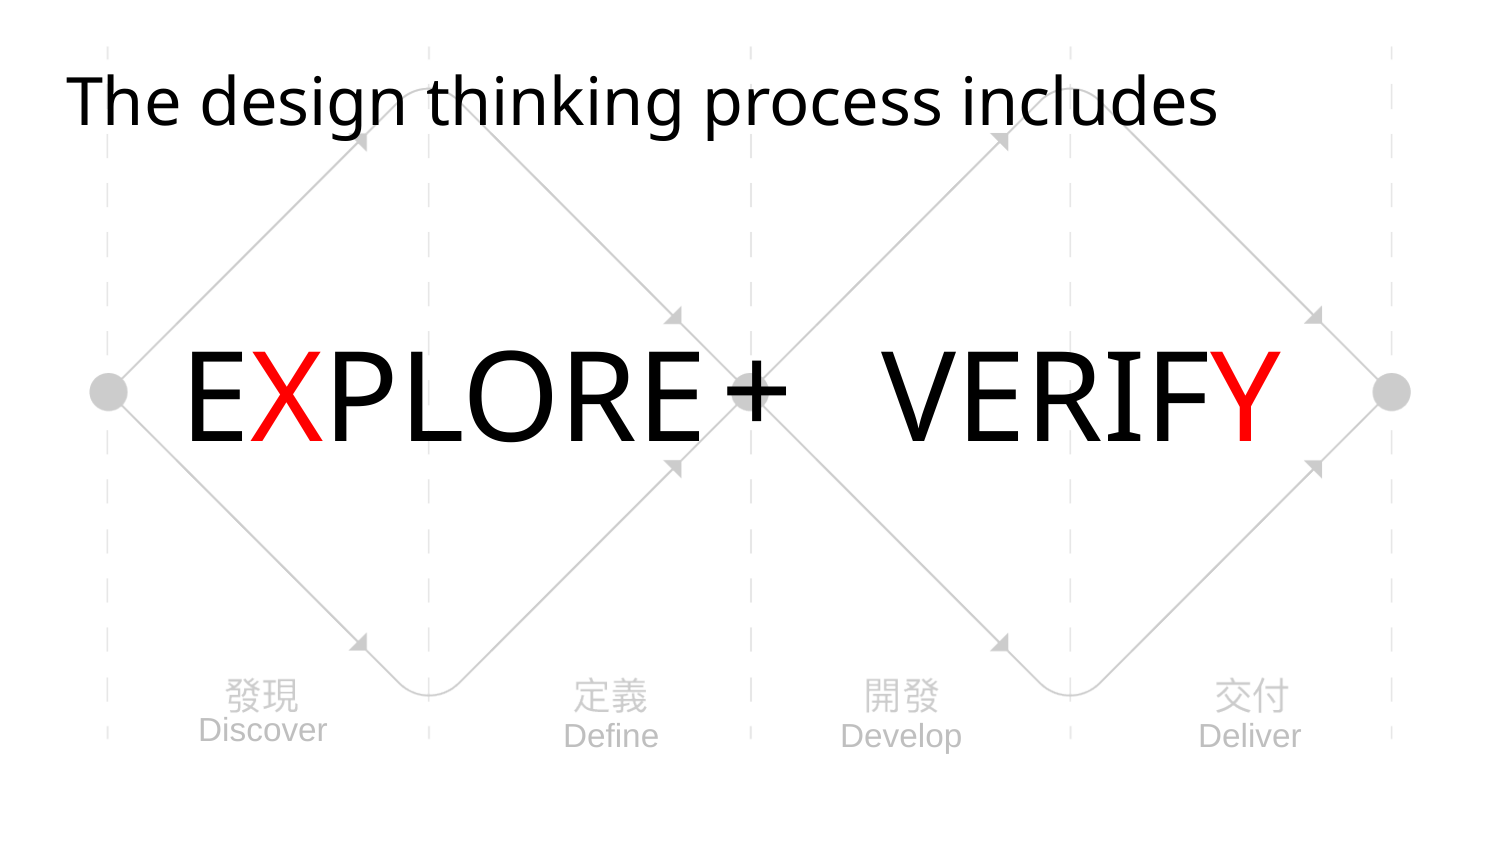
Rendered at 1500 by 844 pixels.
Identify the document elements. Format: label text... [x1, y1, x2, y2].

title The design thinking process includes [51, 43, 1449, 138]
picture [89, 46, 1411, 757]
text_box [698, 302, 1359, 593]
